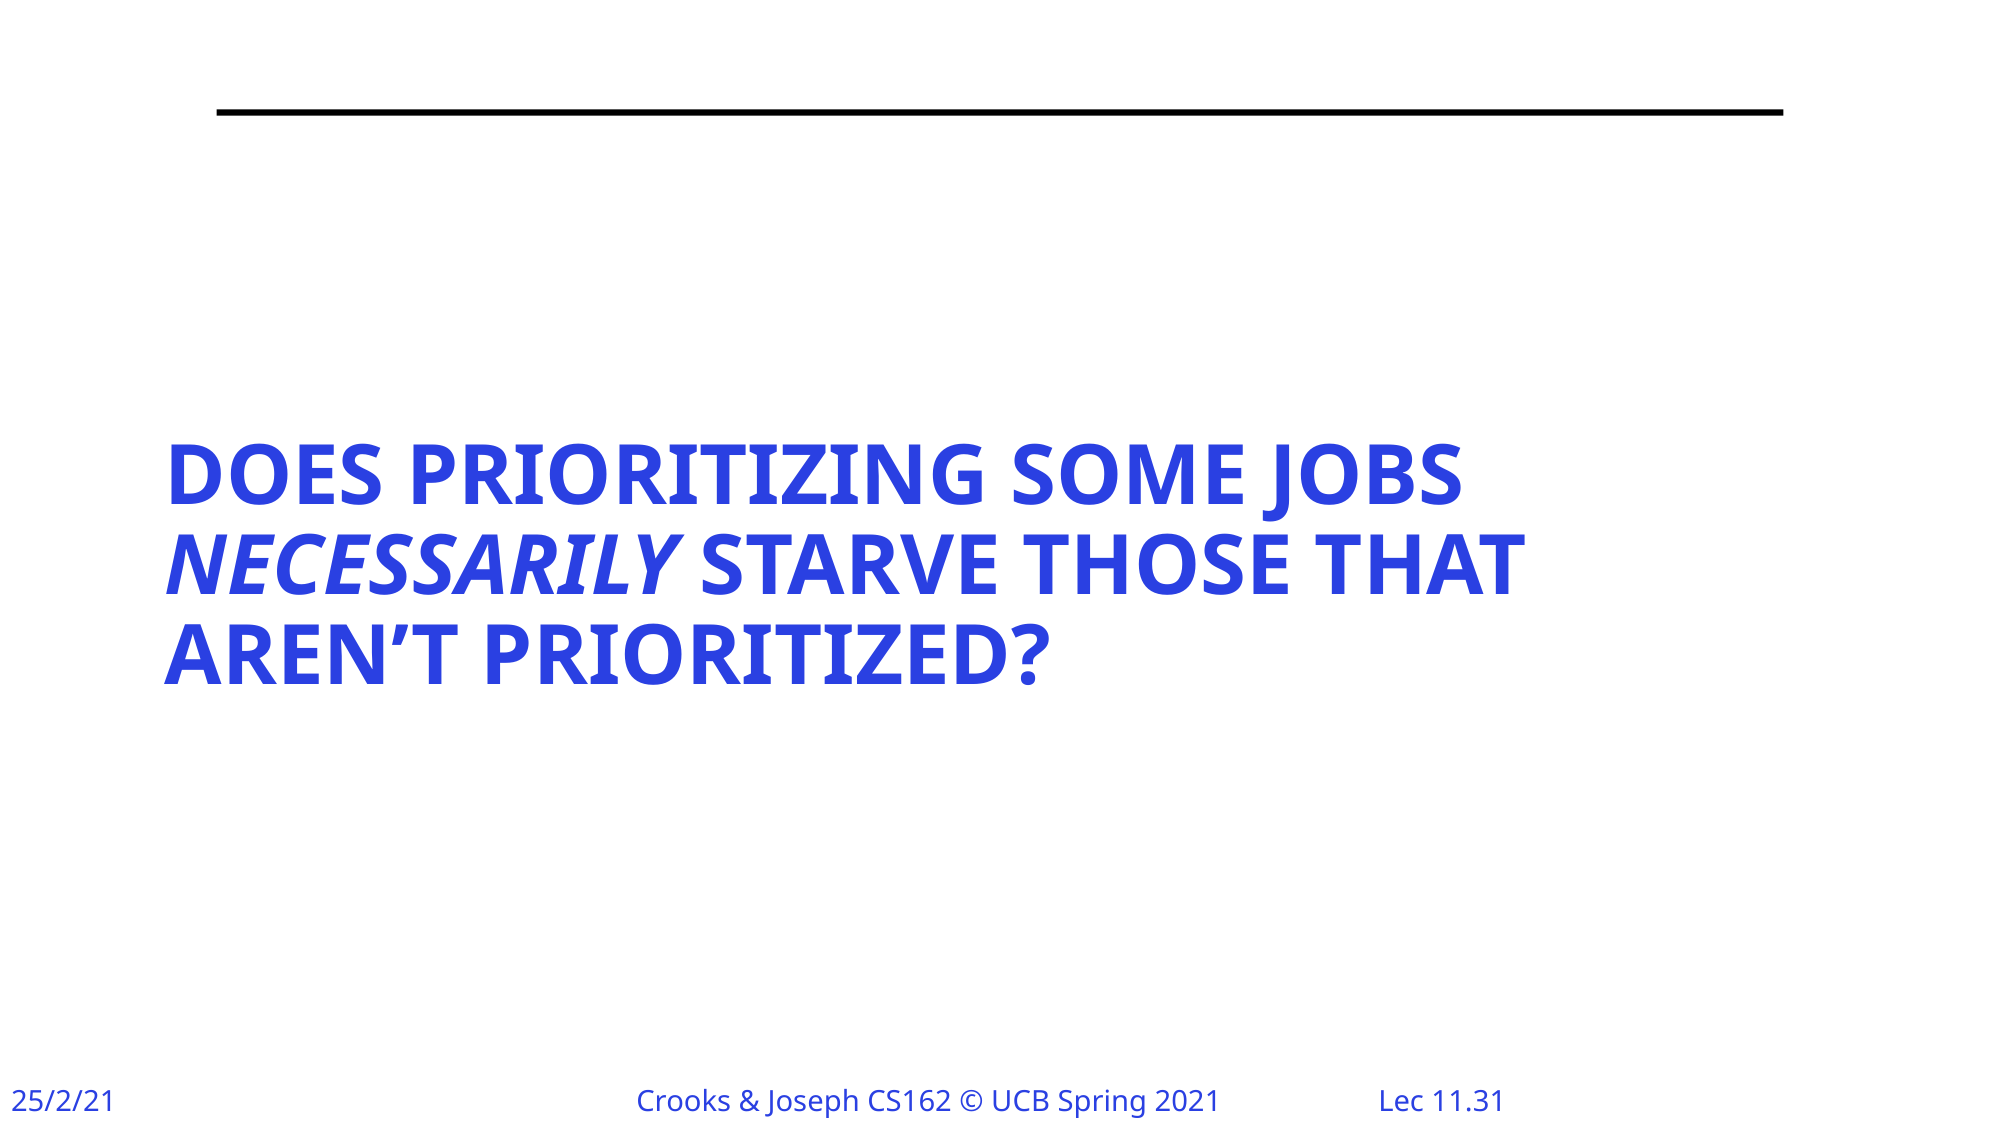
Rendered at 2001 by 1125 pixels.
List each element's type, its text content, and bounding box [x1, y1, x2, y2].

title Does prioritizing some jobs necessarily starve those that aren’t prioritized? [150, 425, 1850, 649]
